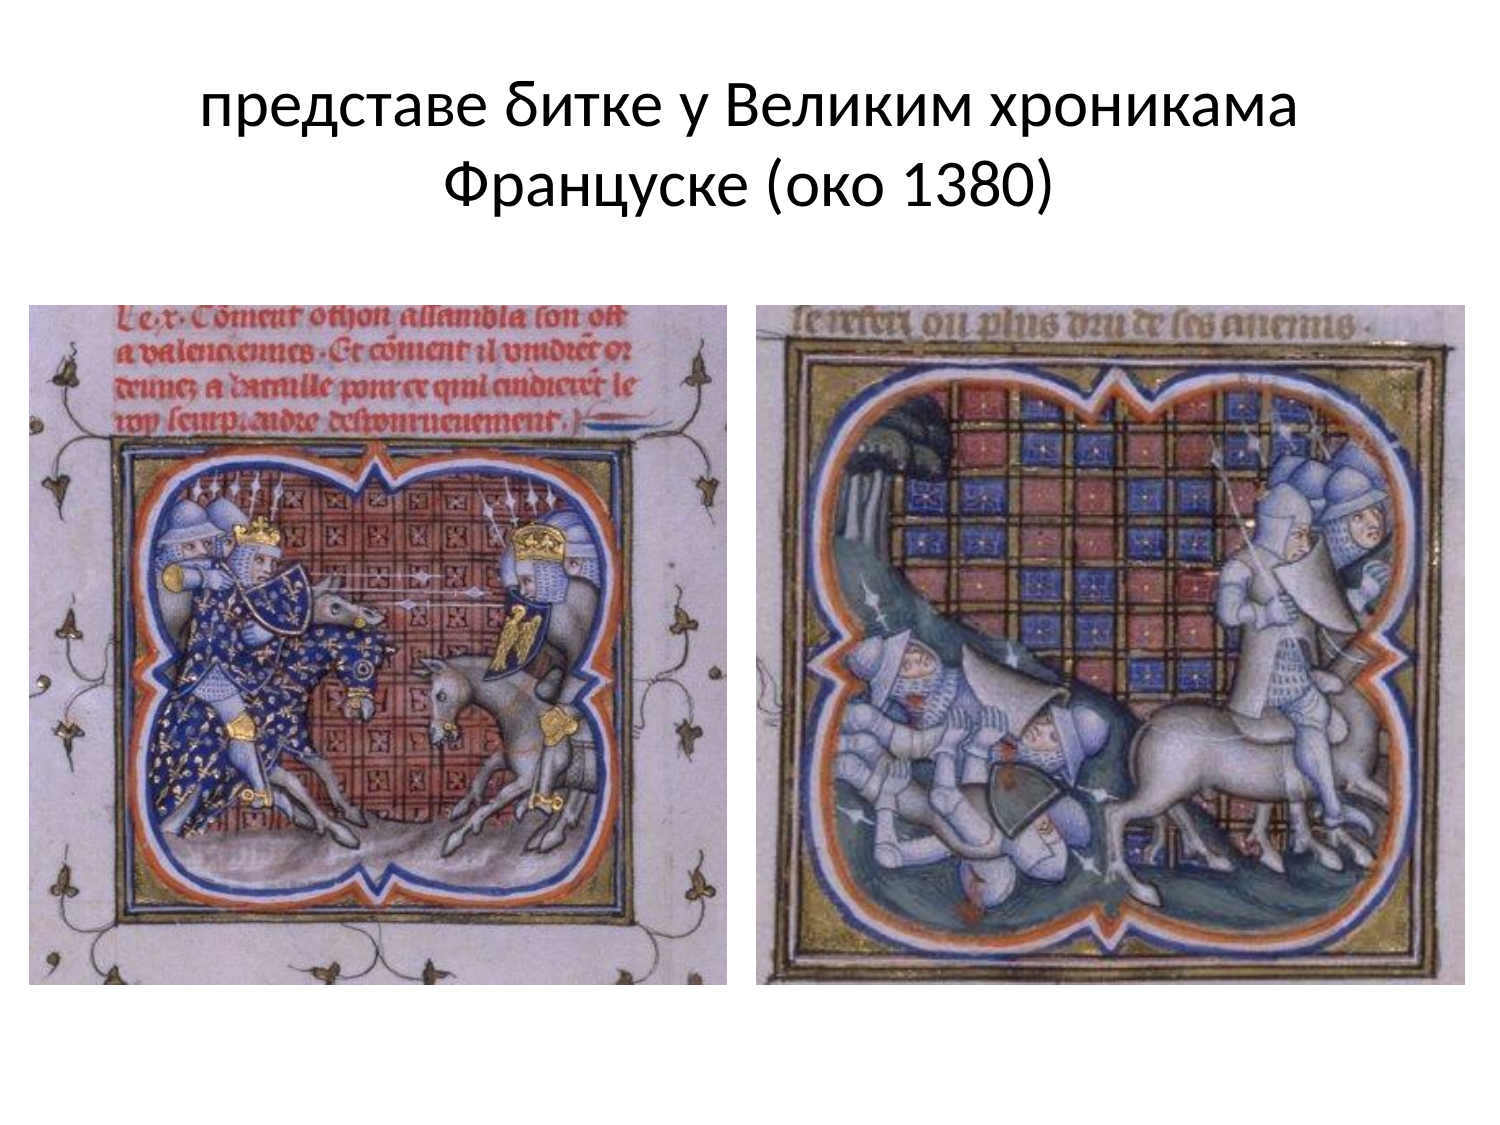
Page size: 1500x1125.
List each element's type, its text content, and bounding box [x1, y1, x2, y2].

picture [756, 304, 1465, 985]
picture [29, 304, 727, 985]
title представе битке у Великим хроникама Француске (око 1380) [75, 45, 1425, 235]
